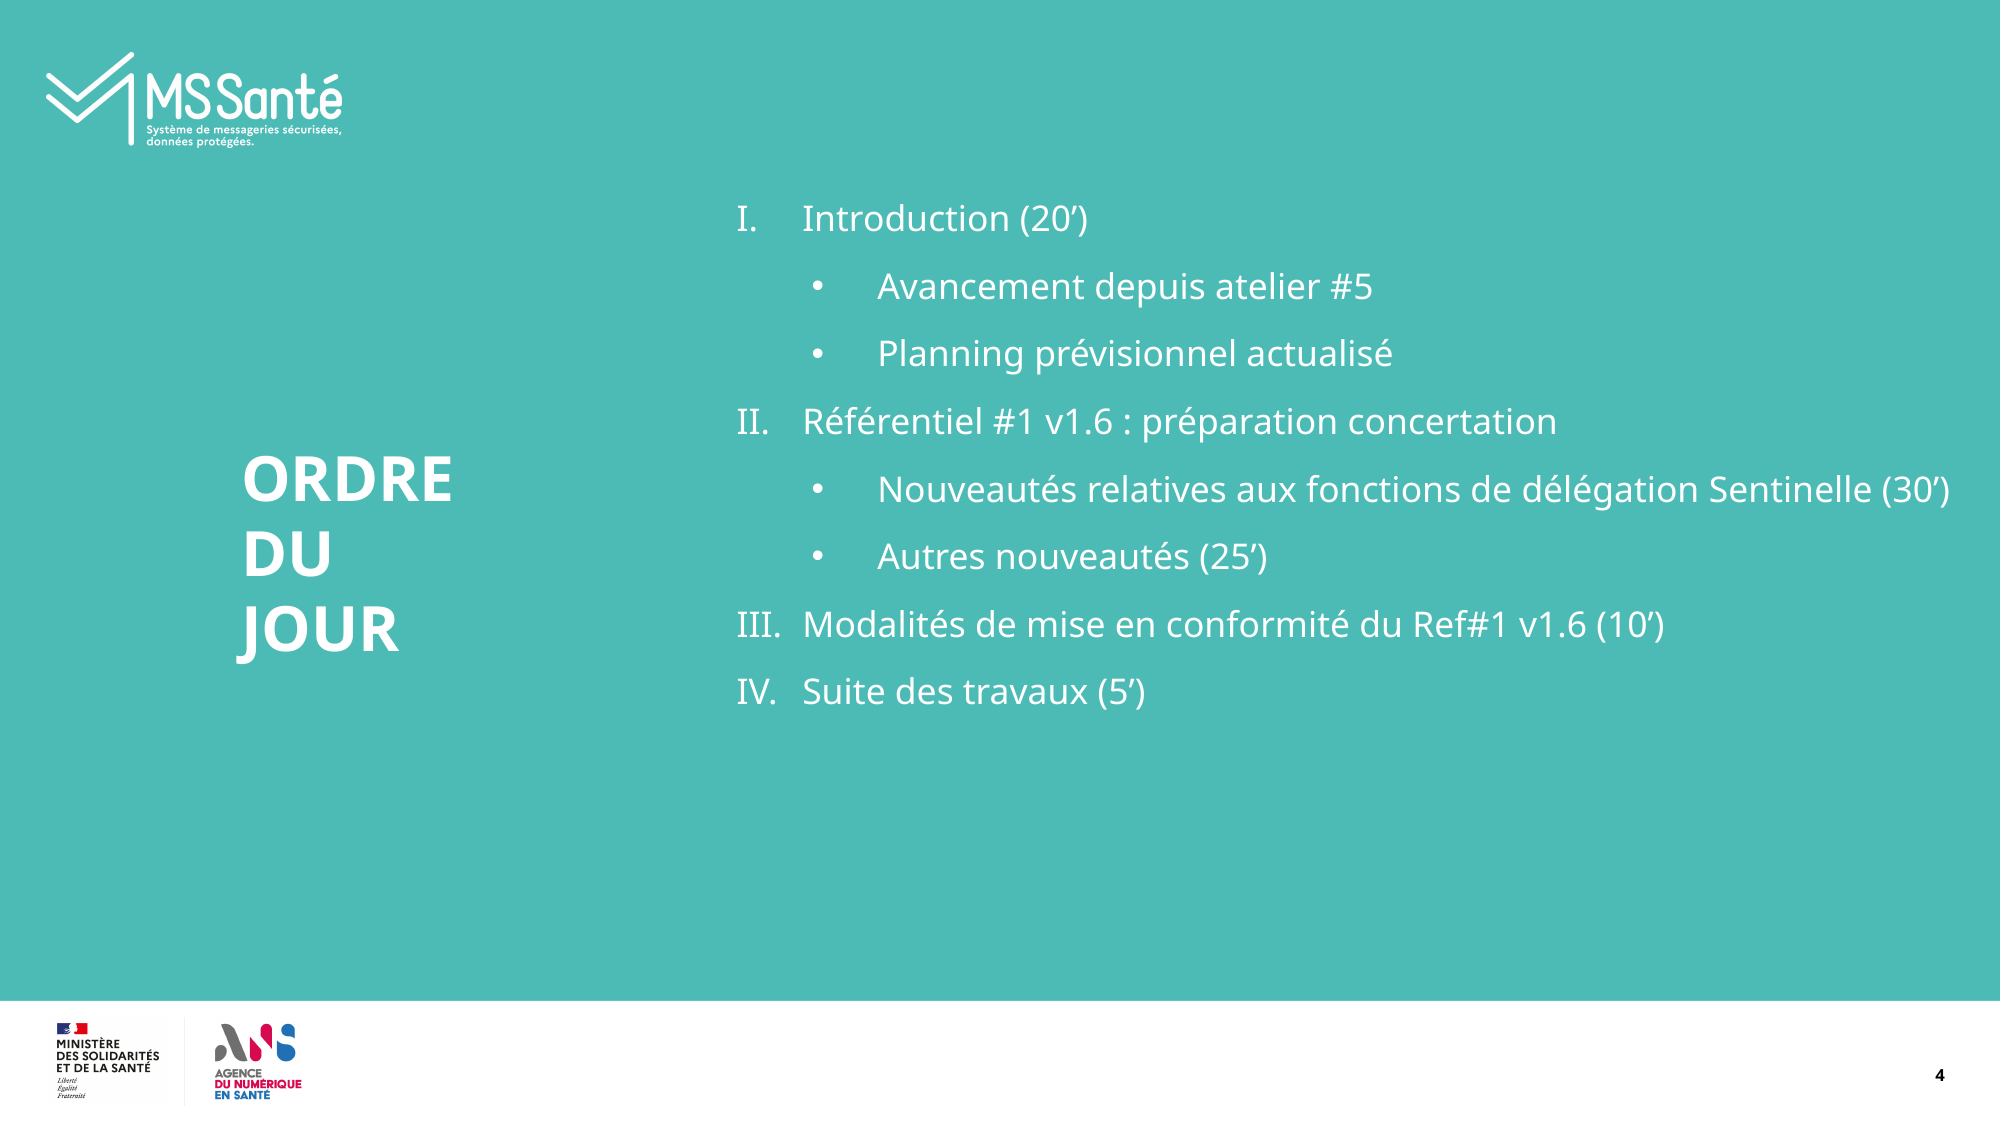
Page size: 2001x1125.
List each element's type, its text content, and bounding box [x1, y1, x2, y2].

text_box Introduction (20’) Avancement depuis atelier #5 Planning prévisionnel actualisé Référentiel #1 v1.6 : préparation concertation Nouveautés relatives aux fonctions de délégation Sentinelle (30’) Autres nouveautés (25’) Modalités de mise en conformité du Ref#1 v1.6 (10’) Suite des travaux (5’) [736, 196, 1993, 816]
picture [208, 1017, 308, 1106]
picture [46, 1012, 170, 1109]
picture [46, 52, 342, 148]
text_box ORDRE DU JOUR [241, 421, 516, 517]
